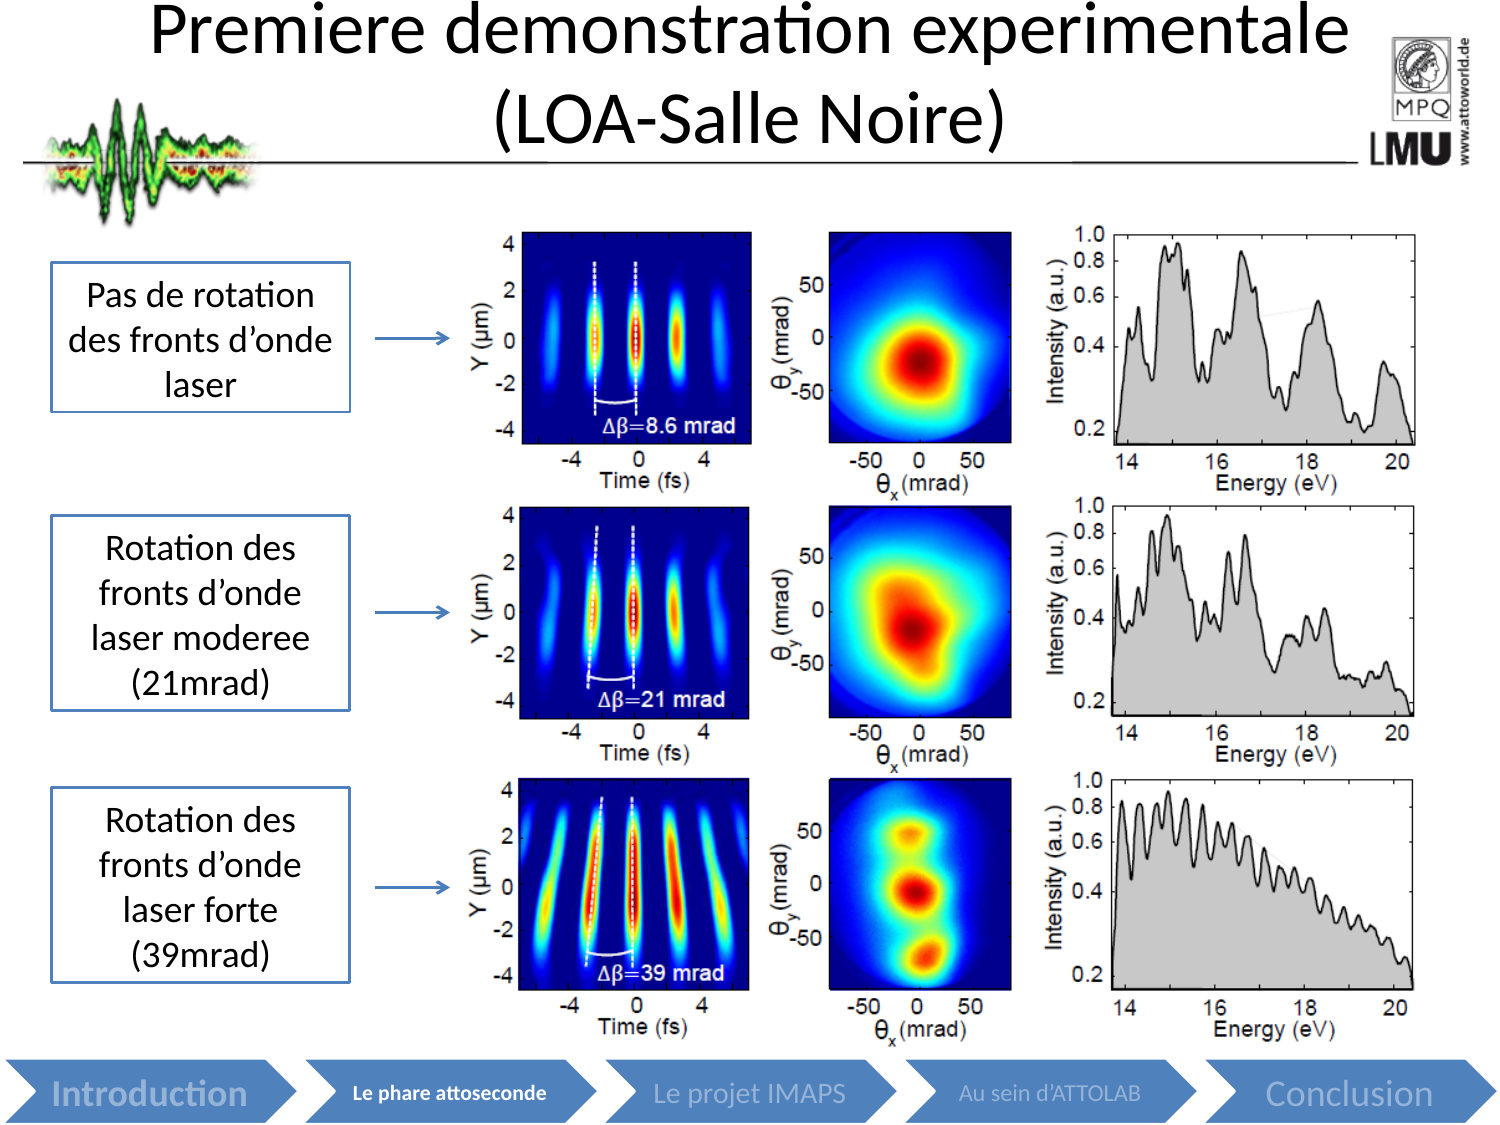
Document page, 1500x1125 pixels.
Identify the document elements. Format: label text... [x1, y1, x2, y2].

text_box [0, 1057, 1500, 1125]
title Premiere demonstration experimentale (LOA-Salle Noire) [75, 0, 1425, 163]
text_box Rotation des fronts d’onde laser forte (39mrad) [51, 787, 350, 983]
picture [23, 24, 1483, 1048]
text_box Pas de rotation des fronts d’onde laser [51, 262, 350, 413]
text_box Rotation des fronts d’onde laser moderee (21mrad) [51, 515, 350, 711]
